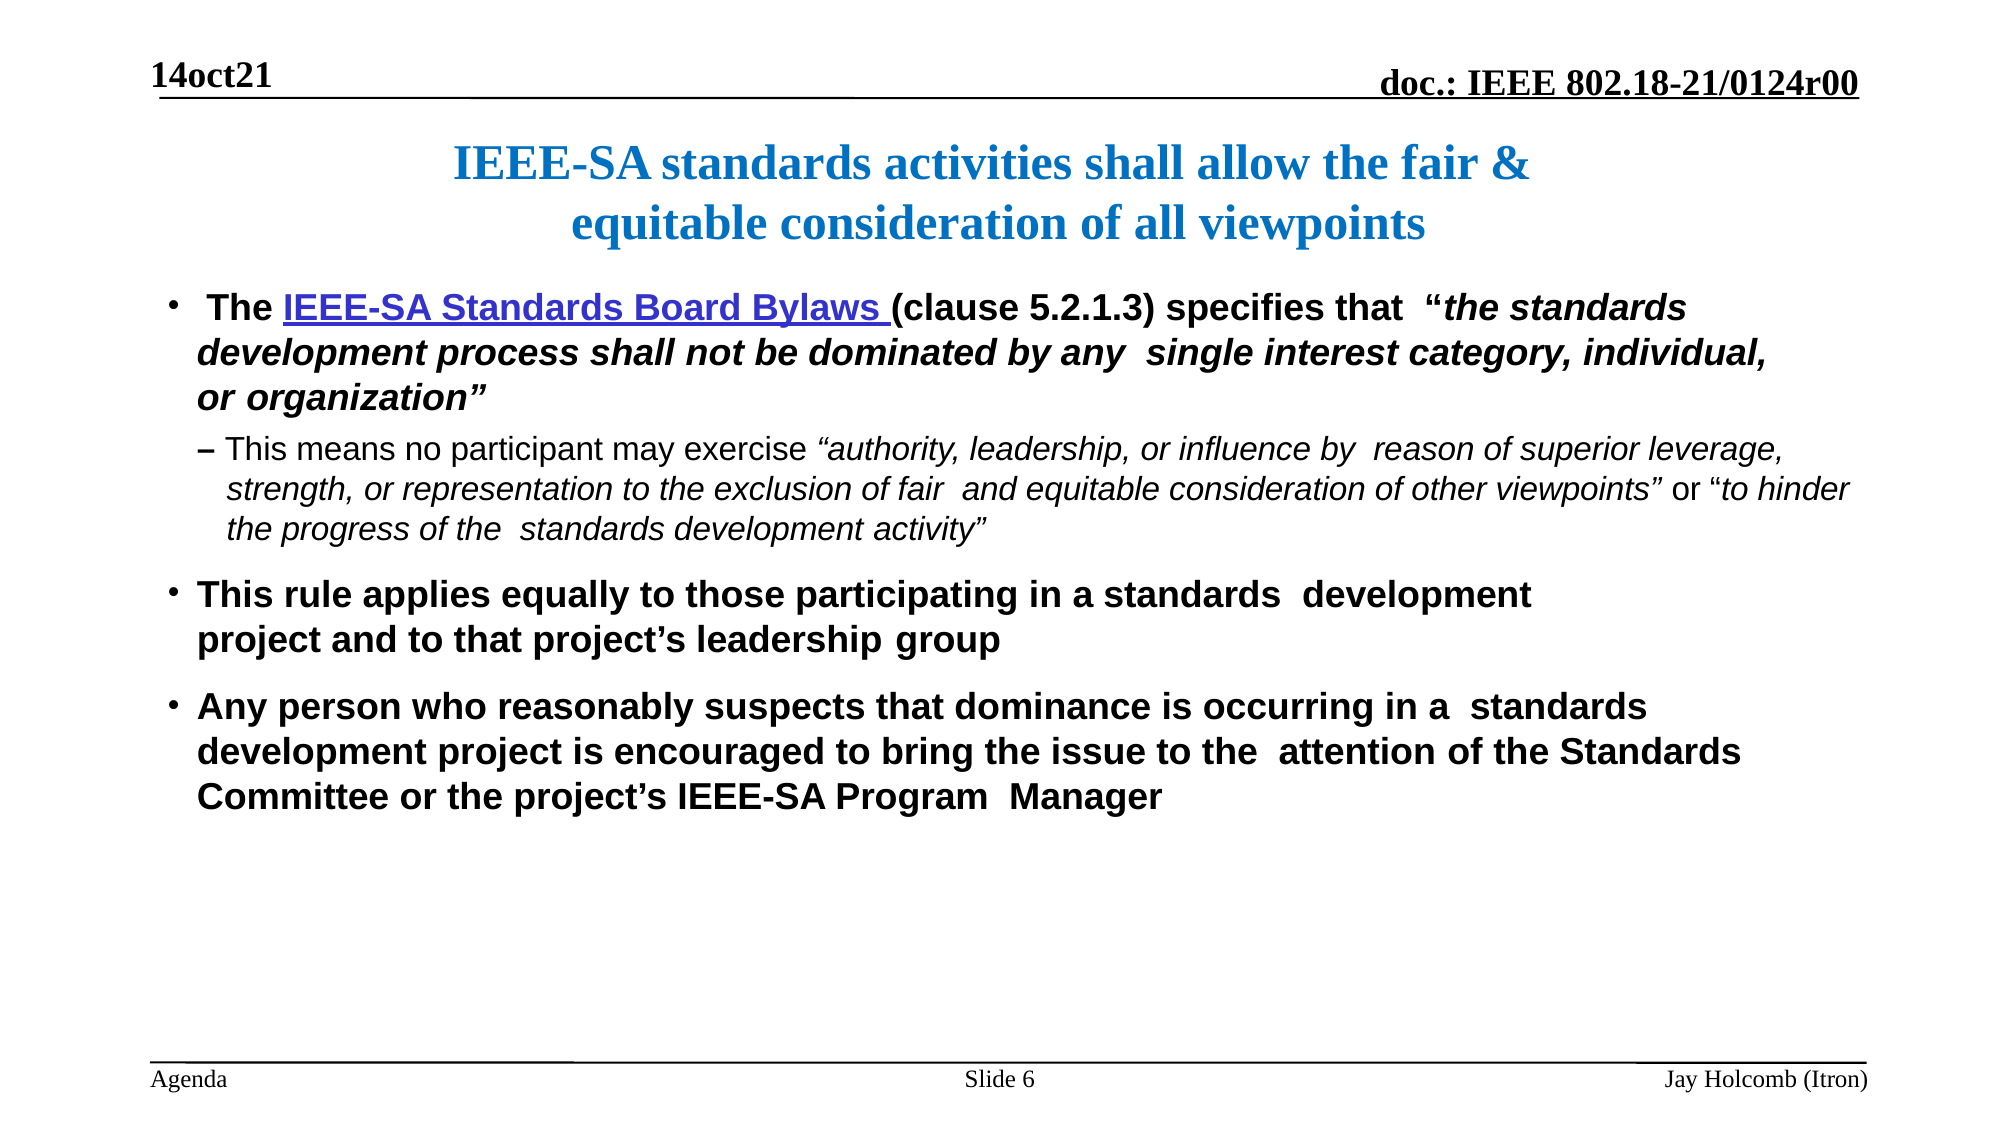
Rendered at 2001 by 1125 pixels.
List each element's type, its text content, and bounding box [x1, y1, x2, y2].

slide_number Slide 6 [933, 1061, 1067, 1123]
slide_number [149, 49, 651, 95]
footer Jay Holcomb (Itron) [1171, 1061, 1869, 1093]
title IEEE-SA standards activities shall allow the fair & equitable consideration of all viewpoints [360, 104, 1637, 274]
list The IEEE-SA Standards Board Bylaws (clause 5.2.1.3) specifies that “the standards development process shall not be dominated by any single interest category, individual, or organization” – This means no participant may exercise “authority, leadership, or influence by reason of superior leverage, strength, or representation to the exclusion of fair and equitable consideration of other viewpoints” or “to hinder the progress of the standards development activity” This rule applies equally to those participating in a standards development project and to that project’s leadership group Any person who reasonably suspects that dominance is occurring in a standards development project is encouraged to bring the issue to the attention of the Standards Committee or the project’s IEEE-SA Program Manager [149, 274, 1869, 950]
